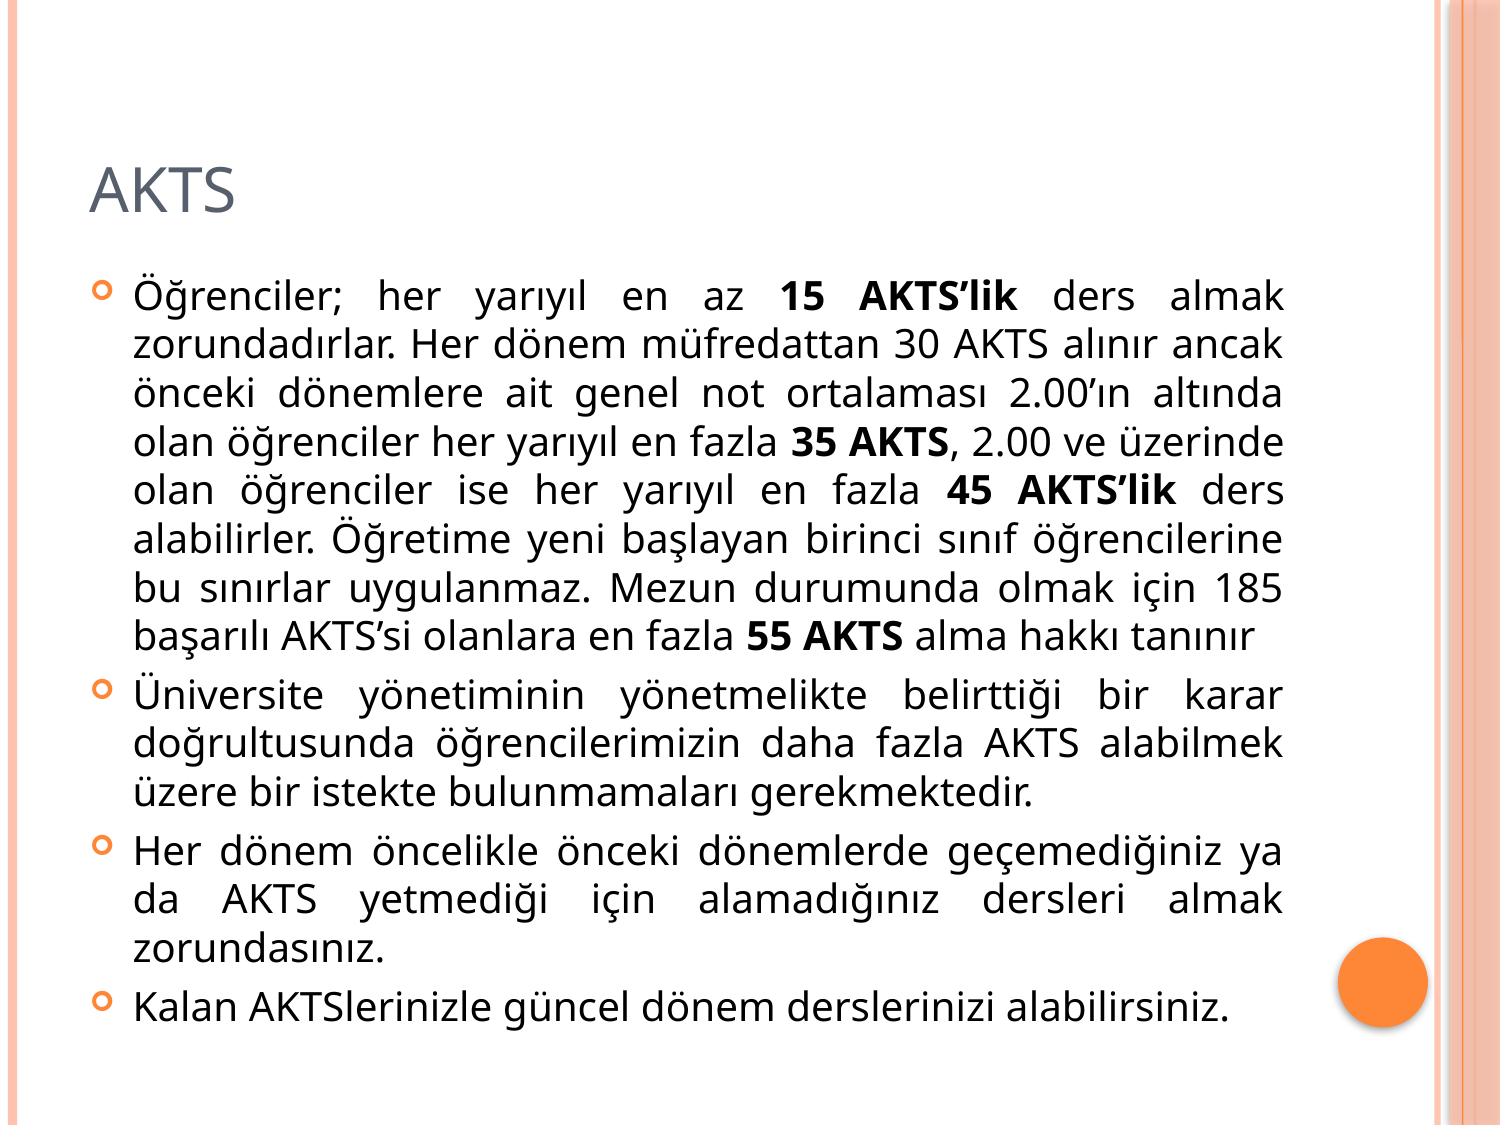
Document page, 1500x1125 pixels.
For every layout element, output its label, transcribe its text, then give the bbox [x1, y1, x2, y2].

title AKTS [75, 45, 1300, 233]
list Öğrenciler; her yarıyıl en az 15 AKTS’lik ders almak zorundadırlar. Her dönem müfredattan 30 AKTS alınır ancak önceki dönemlere ait genel not ortalaması 2.00’ın altında olan öğrenciler her yarıyıl en fazla 35 AKTS, 2.00 ve üzerinde olan öğrenciler ise her yarıyıl en fazla 45 AKTS’lik ders alabilirler. Öğretime yeni başlayan birinci sınıf öğrencilerine bu sınırlar uygulanmaz. Mezun durumunda olmak için 185 başarılı AKTS’si olanlara en fazla 55 AKTS alma hakkı tanınır Üniversite yönetiminin yönetmelikte belirttiği bir karar doğrultusunda öğrencilerimizin daha fazla AKTS alabilmek üzere bir istekte bulunmamaları gerekmektedir. Her dönem öncelikle önceki dönemlerde geçemediğiniz ya da AKTS yetmediği için alamadığınız dersleri almak zorundasınız. Kalan AKTSlerinizle güncel dönem derslerinizi alabilirsiniz. [75, 262, 1300, 1062]
